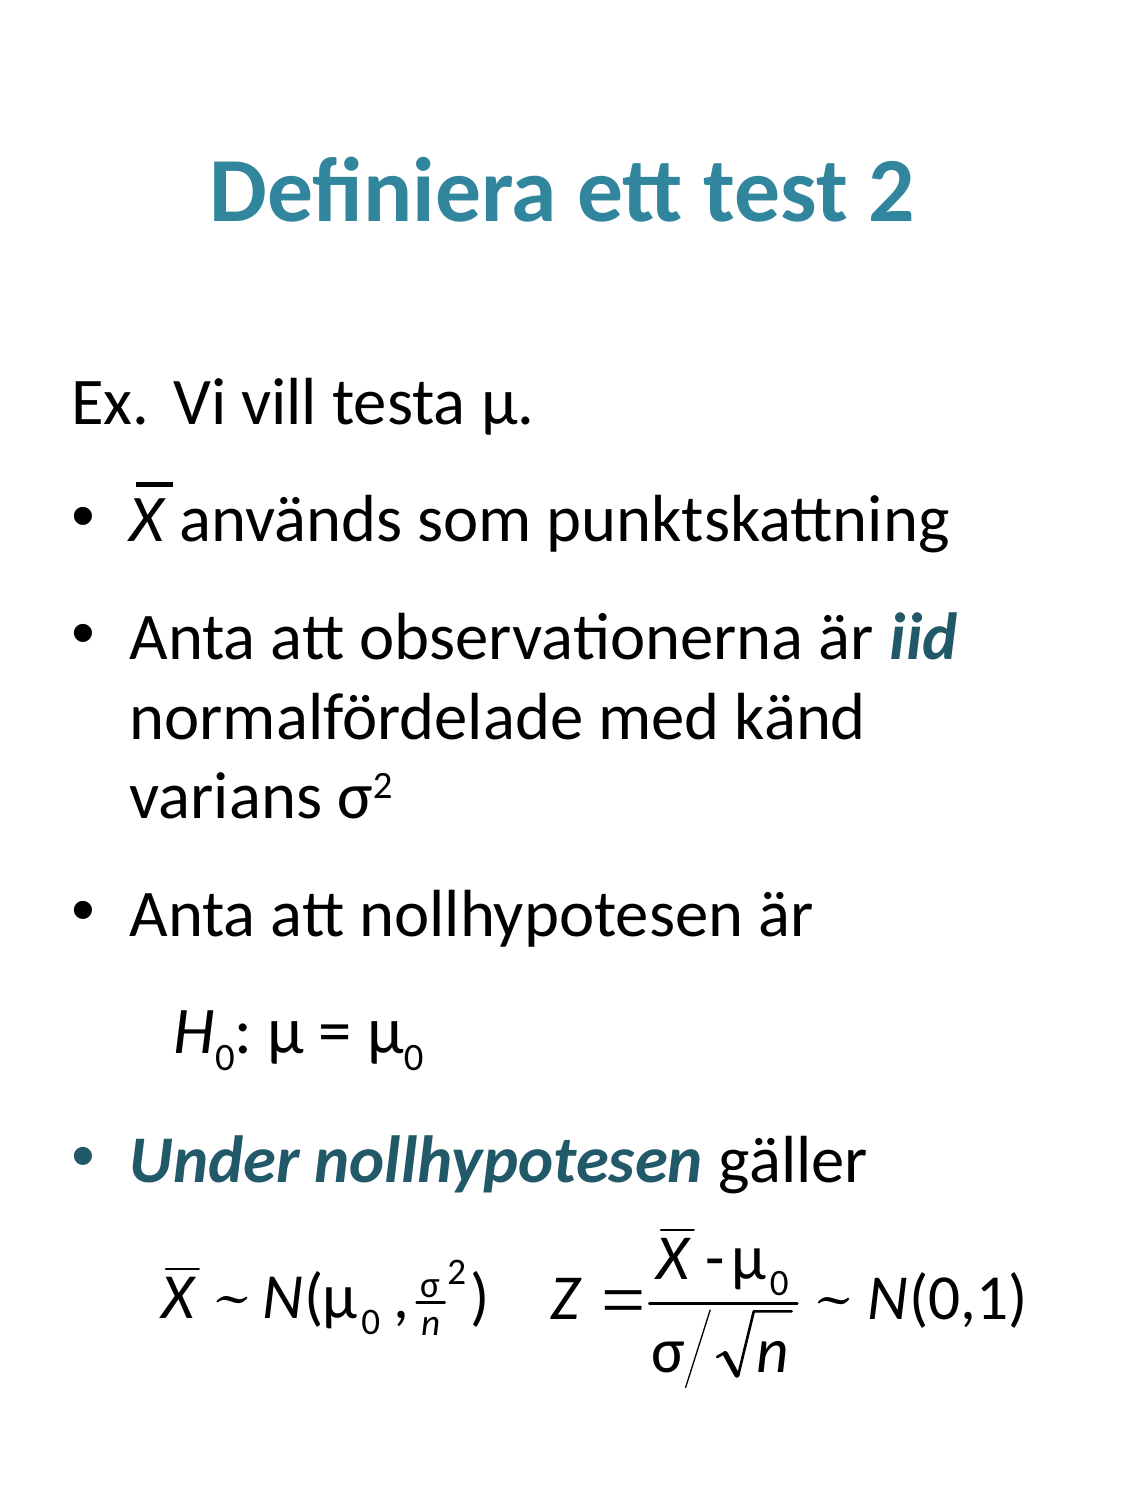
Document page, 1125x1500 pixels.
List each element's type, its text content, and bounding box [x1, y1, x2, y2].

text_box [538, 1212, 1036, 1400]
title Definiera ett test 2 [56, 60, 1069, 310]
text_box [148, 1243, 499, 1352]
list Ex. Vi vill testa μ. X används som punktskattning Anta att observationerna är iid normalfördelade med känd varians σ2 Anta att nollhypotesen är H0: μ = μ0 Under nollhypotesen gäller [56, 350, 1069, 1424]
